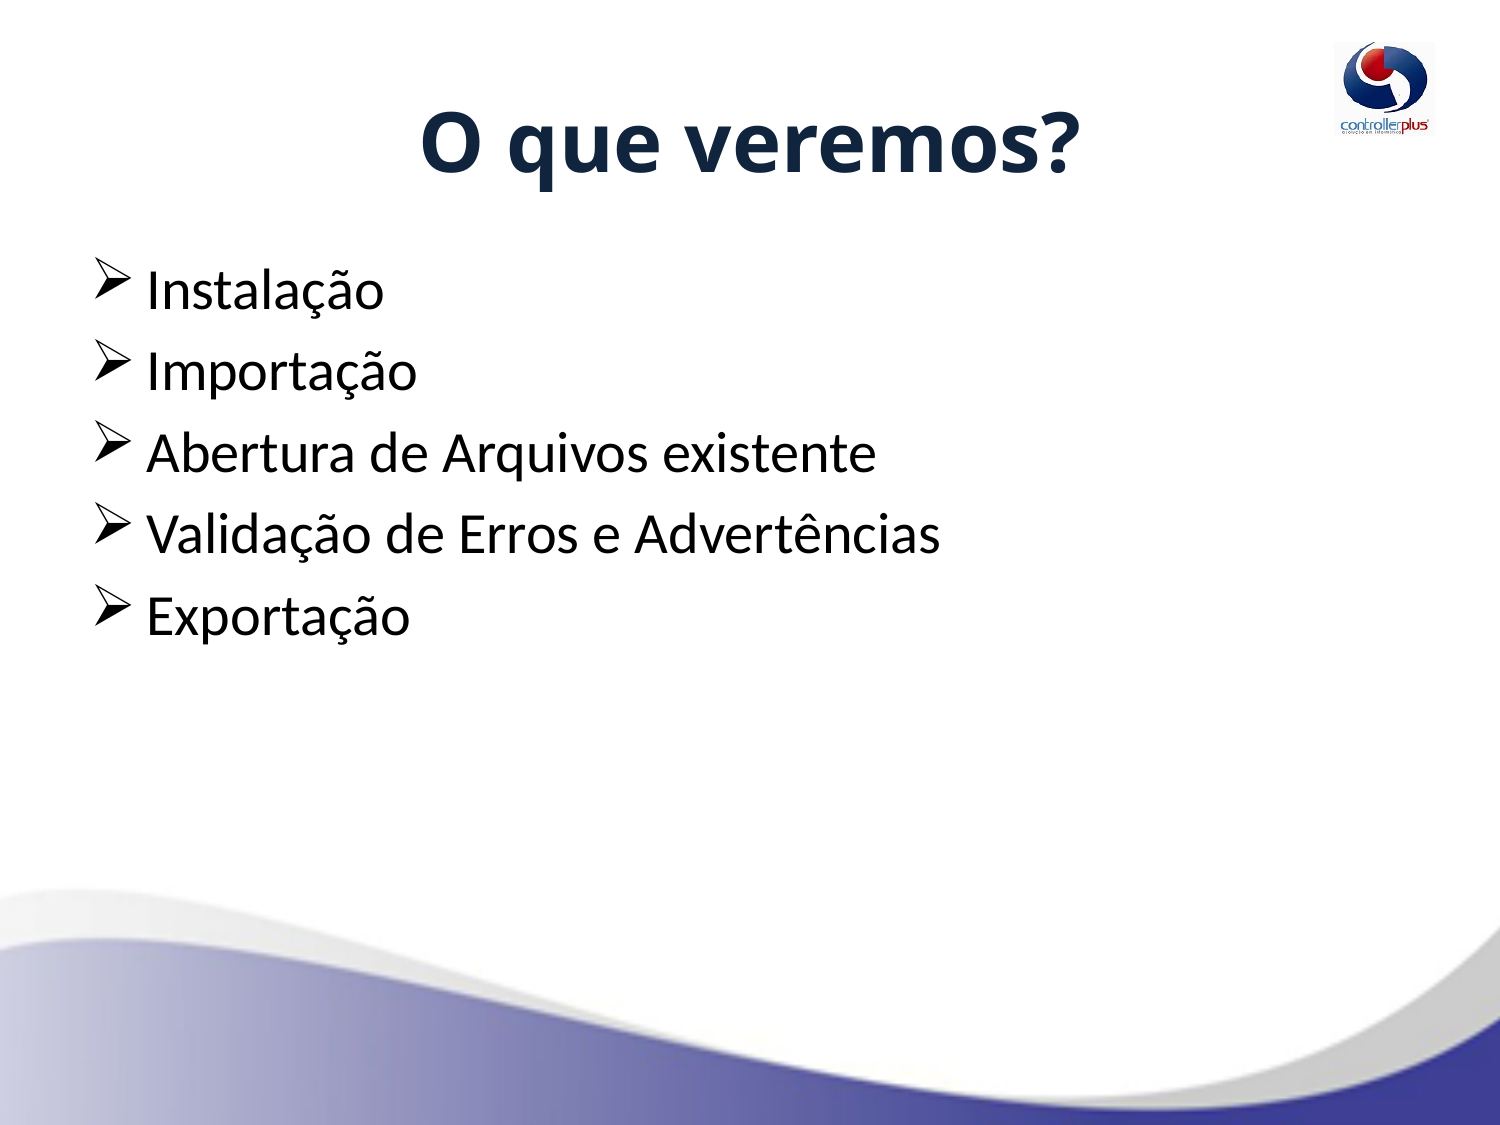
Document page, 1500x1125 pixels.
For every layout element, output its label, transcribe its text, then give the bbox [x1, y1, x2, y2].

picture [0, 833, 1500, 1125]
picture [1334, 42, 1435, 136]
list Instalação Importação Abertura de Arquivos existente Validação de Erros e Advertências Exportação [75, 243, 1425, 833]
title O que veremos? [75, 45, 1425, 233]
